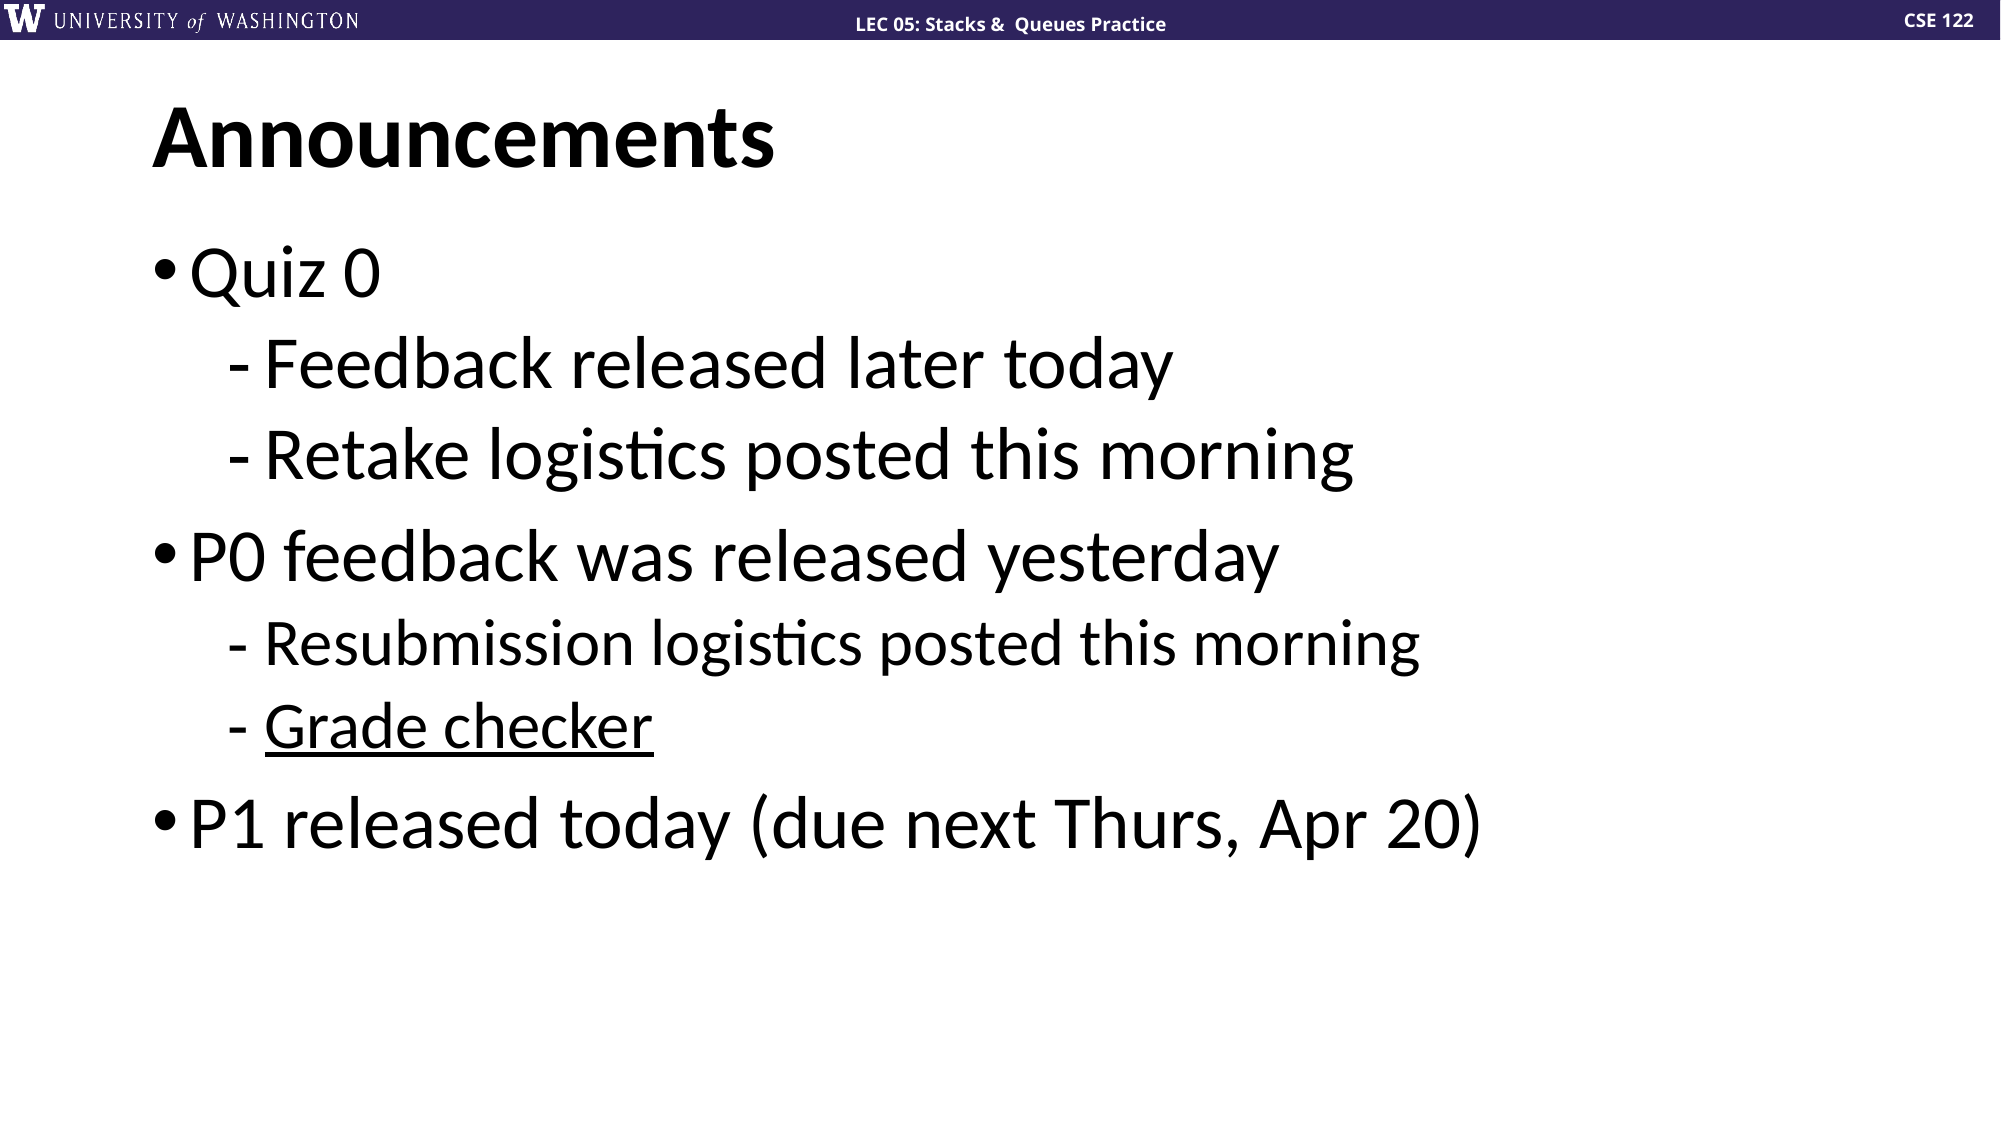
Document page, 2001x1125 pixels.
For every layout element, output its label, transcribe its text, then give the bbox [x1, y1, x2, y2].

picture [4, 4, 358, 33]
list Quiz 0 Feedback released later today Retake logistics posted this morning P0 feedback was released yesterday Resubmission logistics posted this morning Grade checker P1 released today (due next Thurs, Apr 20) [137, 224, 1863, 1014]
title Announcements [137, 74, 1863, 200]
